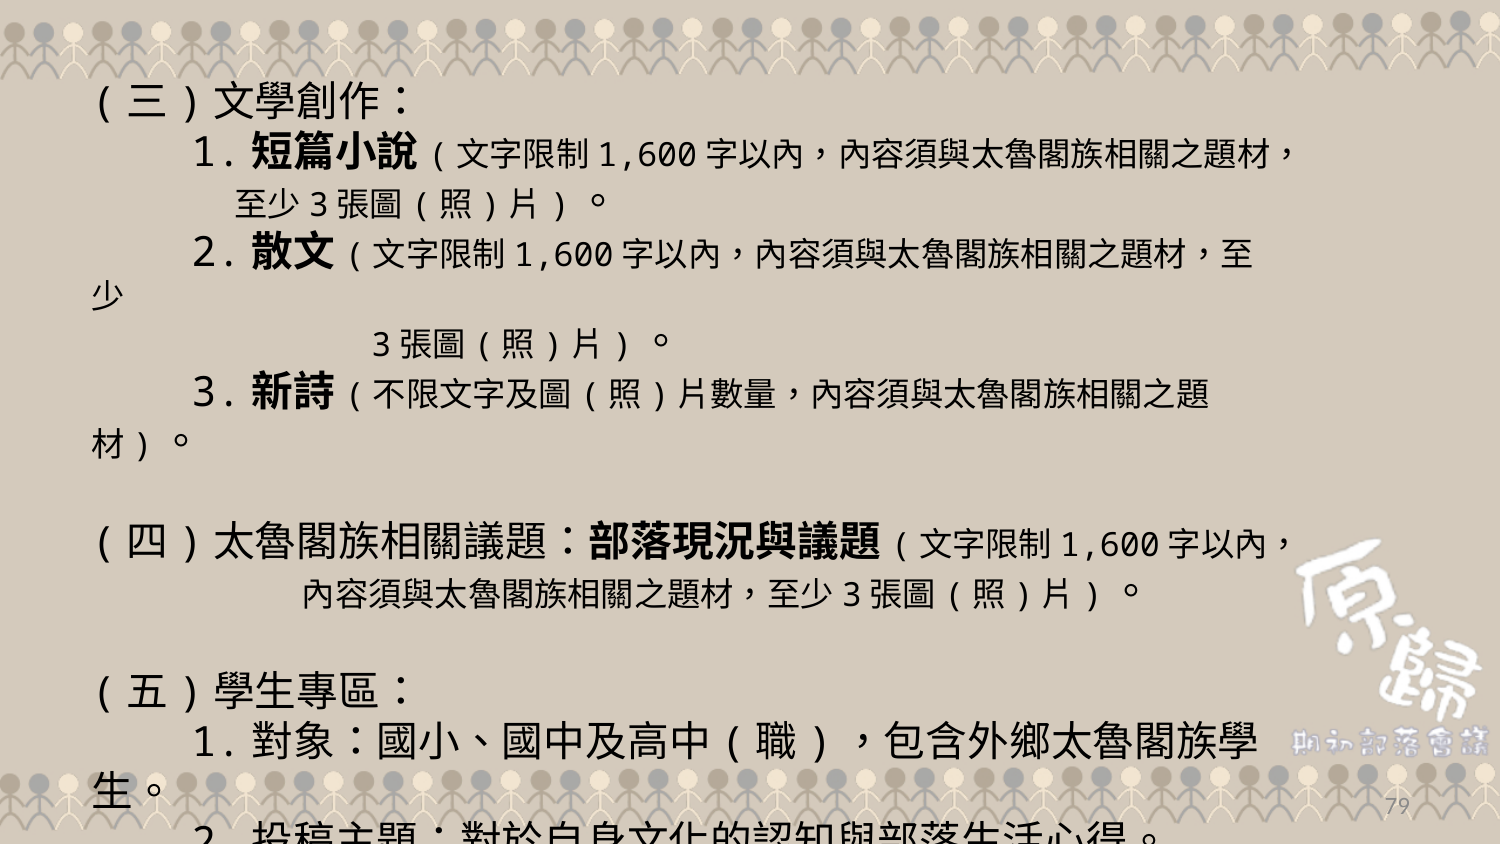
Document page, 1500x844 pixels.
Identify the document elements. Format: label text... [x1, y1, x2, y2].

slide_number 79 [1294, 782, 1425, 827]
text_box (三)文學創作： 1.短篇小說(文字限制1,600字以內，內容須與太魯閣族相關之題材， 至少3張圖(照)片)。 2.散文(文字限制1,600字以內，內容須與太魯閣族相關之題材，至少 3張圖(照)片)。 3.新詩(不限文字及圖(照)片數量，內容須與太魯閣族相關之題材)。 (四)太魯閣族相關議題：部落現況與議題(文字限制1,600字以內， 內容須與太魯閣族相關之題材，至少3張圖(照)片)。 (五)學生專區： 1.對象：國小、國中及高中(職)，包含外鄉太魯閣族學生。 2.投稿主題：對於自身文化的認知與部落生活心得。 3.每篇至少400字以上，提供3張圖(照)片。 [76, 67, 1294, 844]
